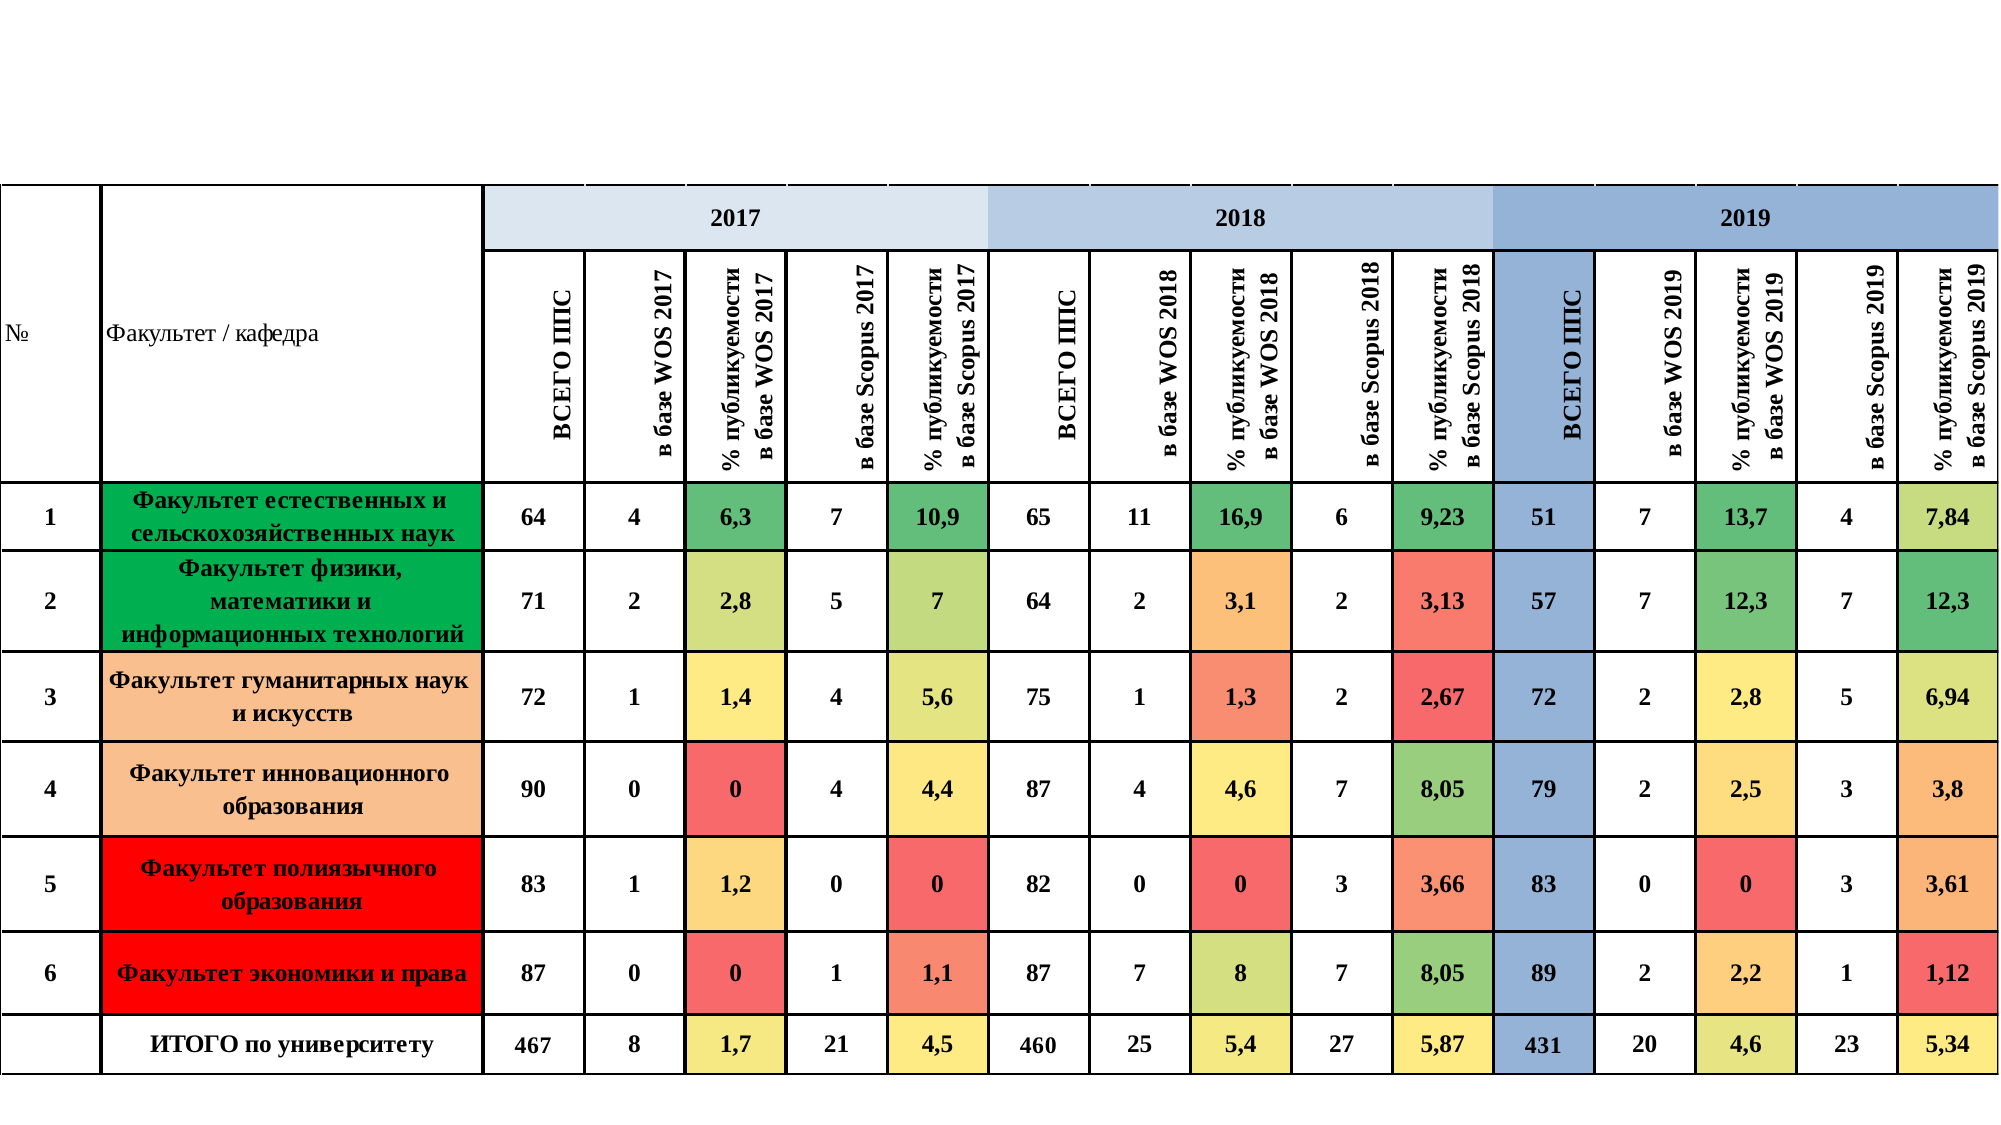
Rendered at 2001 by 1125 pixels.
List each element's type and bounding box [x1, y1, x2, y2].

picture [0, 184, 2000, 1077]
